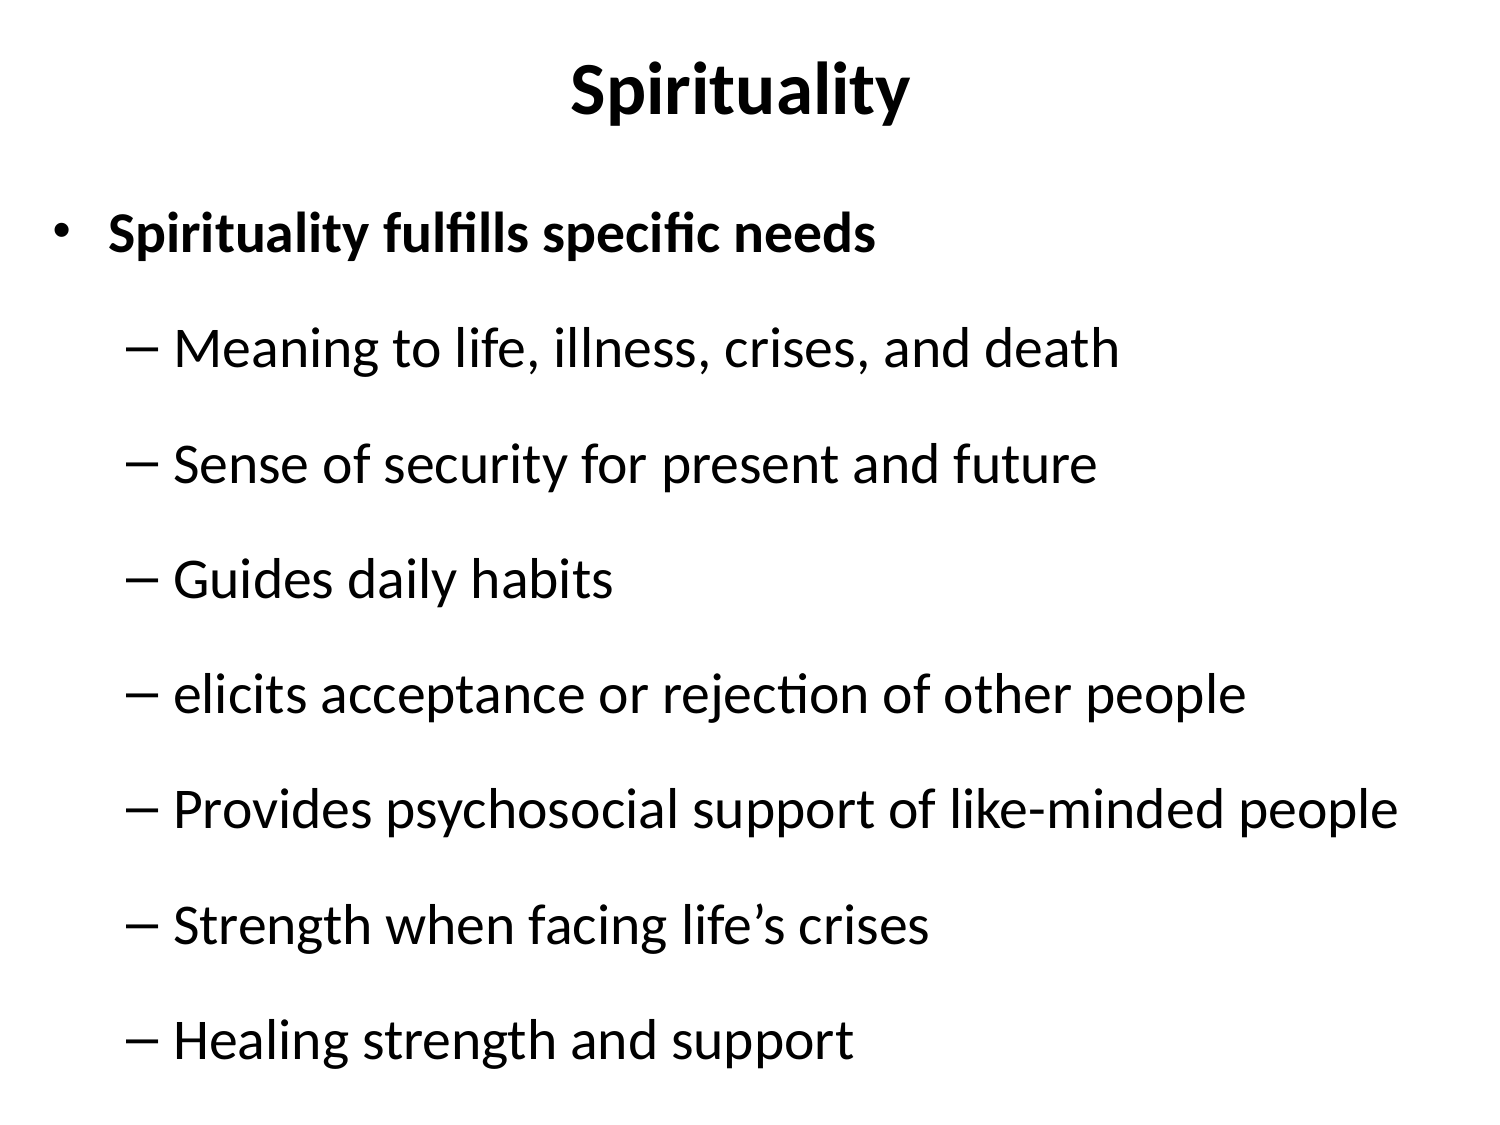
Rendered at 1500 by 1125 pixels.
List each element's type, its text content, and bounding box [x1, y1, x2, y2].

title Spirituality [75, 45, 1425, 125]
list Spirituality fulfills specific needs Meaning to life, illness, crises, and death Sense of security for present and future Guides daily habits elicits acceptance or rejection of other people Provides psychosocial support of like-minded people Strength when facing life’s crises Healing strength and support [37, 187, 1450, 1088]
